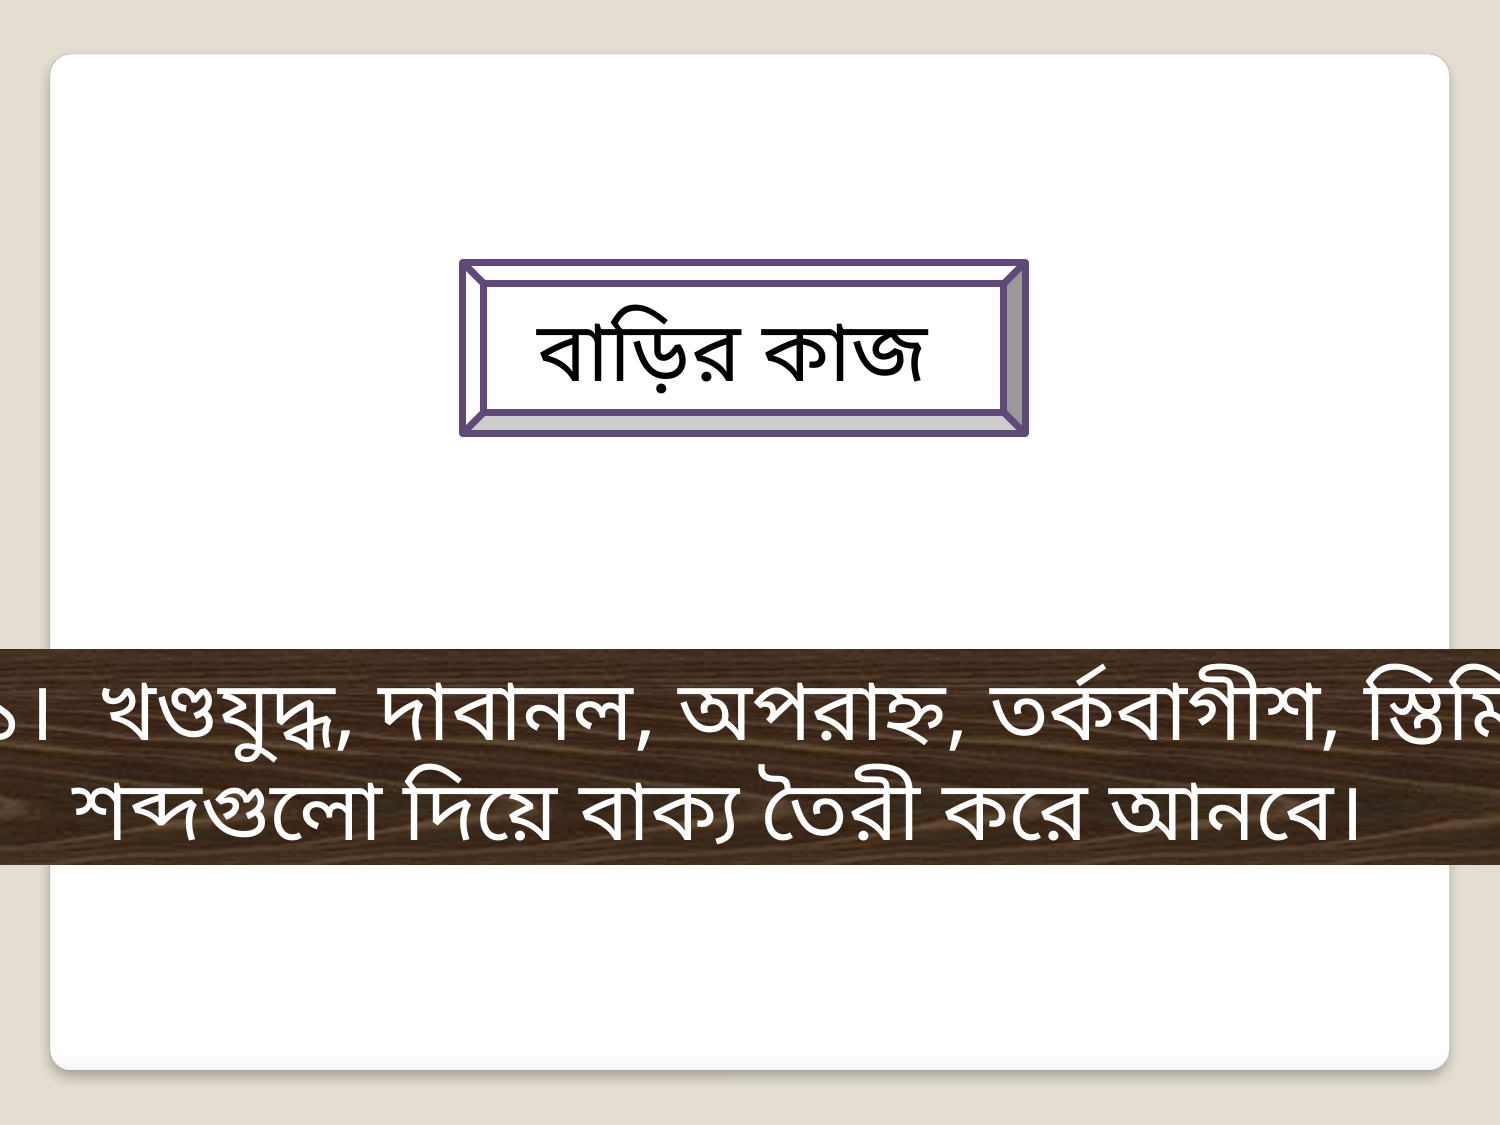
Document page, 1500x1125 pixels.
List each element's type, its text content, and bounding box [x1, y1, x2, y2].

text_box বাড়ির কাজ [459, 259, 1029, 437]
text_box # ১। খণ্ডযুদ্ধ, দাবানল, অপরাহ্ন, তর্কবাগীশ, স্তিমিত শব্দগুলো দিয়ে বাক্য তৈরী করে আনবে। [0, 649, 1500, 865]
